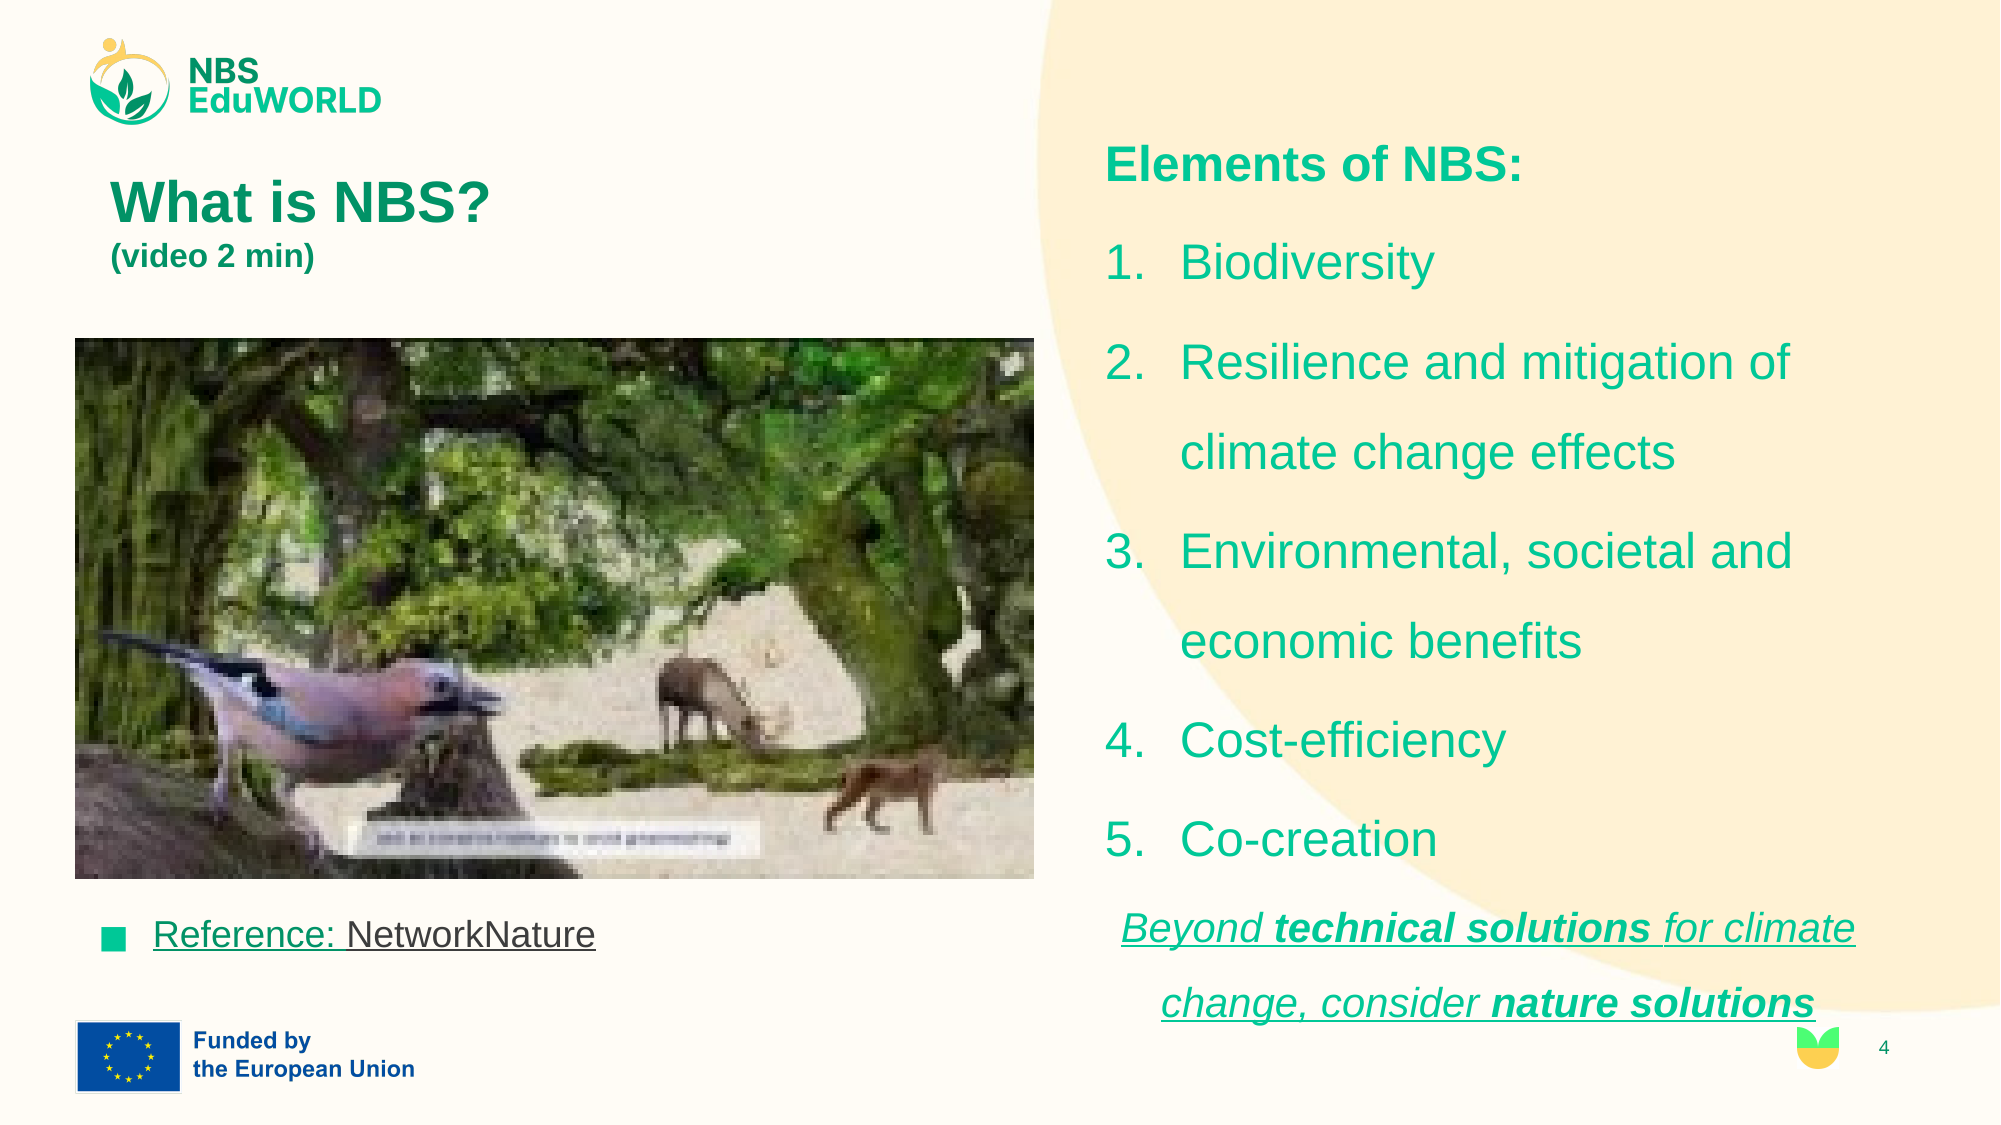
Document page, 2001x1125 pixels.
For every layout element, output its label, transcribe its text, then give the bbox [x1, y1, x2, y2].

list Elements of NBS: Biodiversity Resilience and mitigation of climate change effects Environmental, societal and economic benefits Cost-efficiency Co-creation Beyond technical solutions for climate change, consider nature solutions [1052, 603, 1887, 1125]
title What is NBS? (video 2 min) [95, 165, 1905, 282]
list Reference: NetworkNature [62, 879, 948, 971]
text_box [74, 336, 1035, 881]
picture [73, 22, 393, 141]
picture [73, 1018, 440, 1096]
slide_number 4 [1732, 1018, 1905, 1079]
